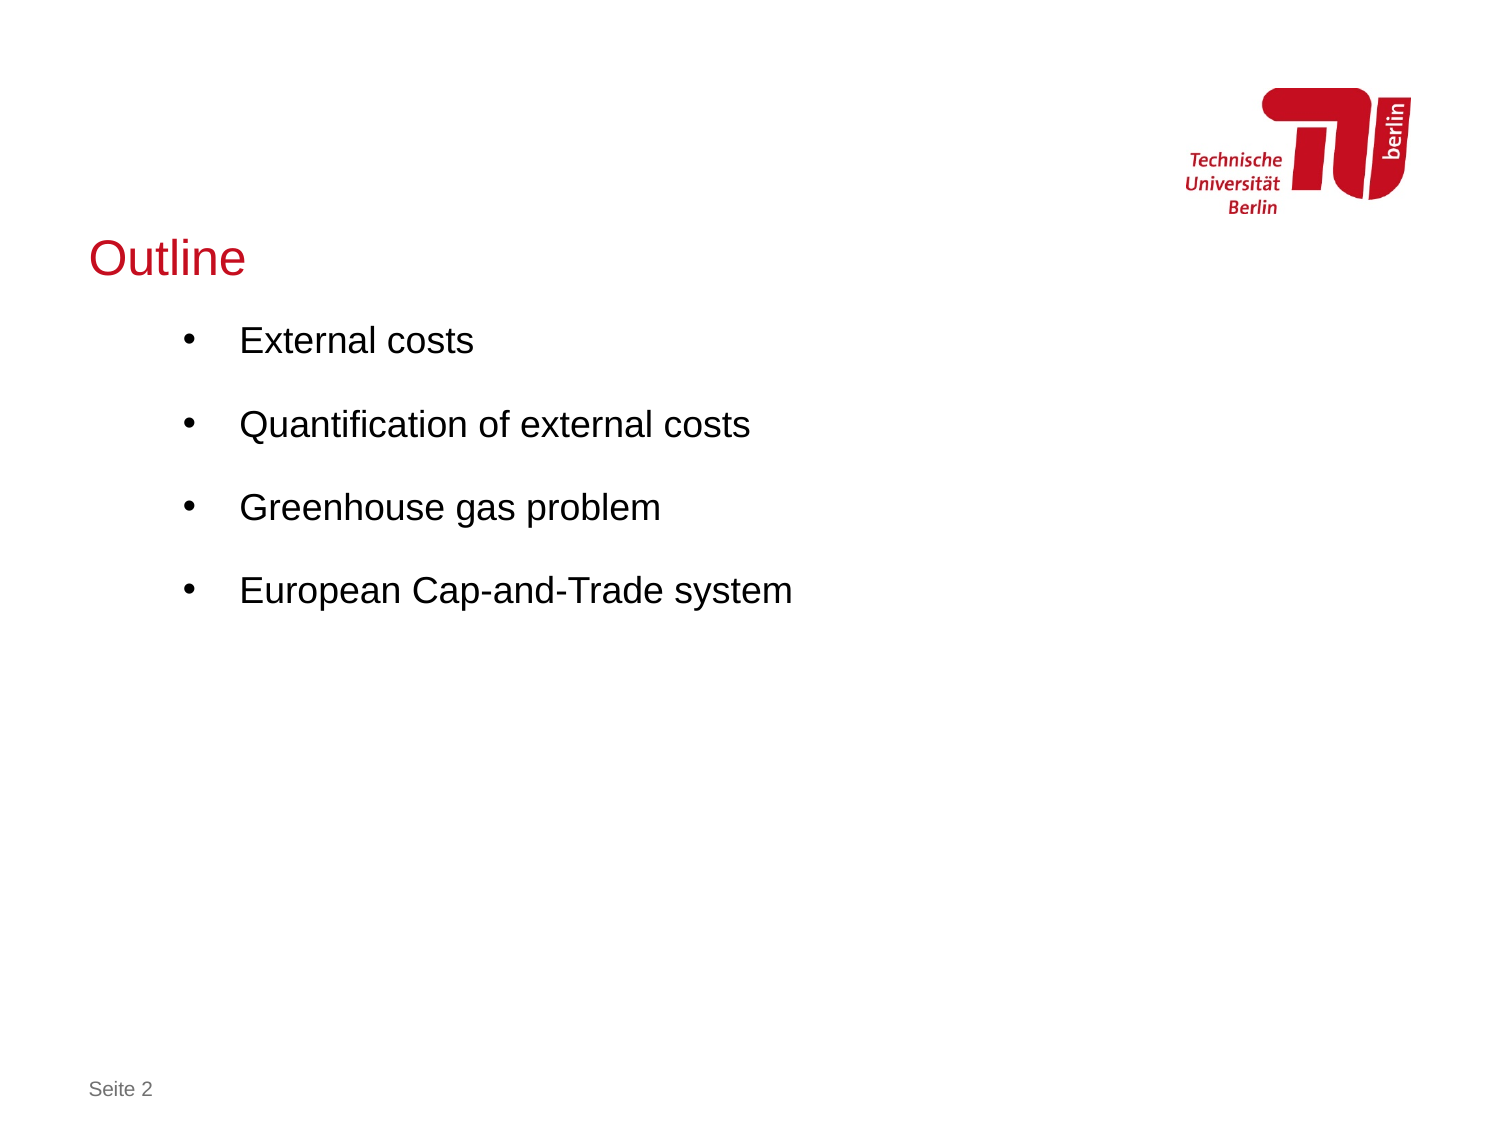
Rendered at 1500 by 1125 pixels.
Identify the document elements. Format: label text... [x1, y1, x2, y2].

list External costs Quantification of external costs Greenhouse gas problem European Cap-and-Trade system [183, 315, 1294, 983]
slide_number Seite 2 [88, 1075, 1176, 1101]
picture [1186, 88, 1411, 214]
title Outline [88, 226, 1411, 286]
